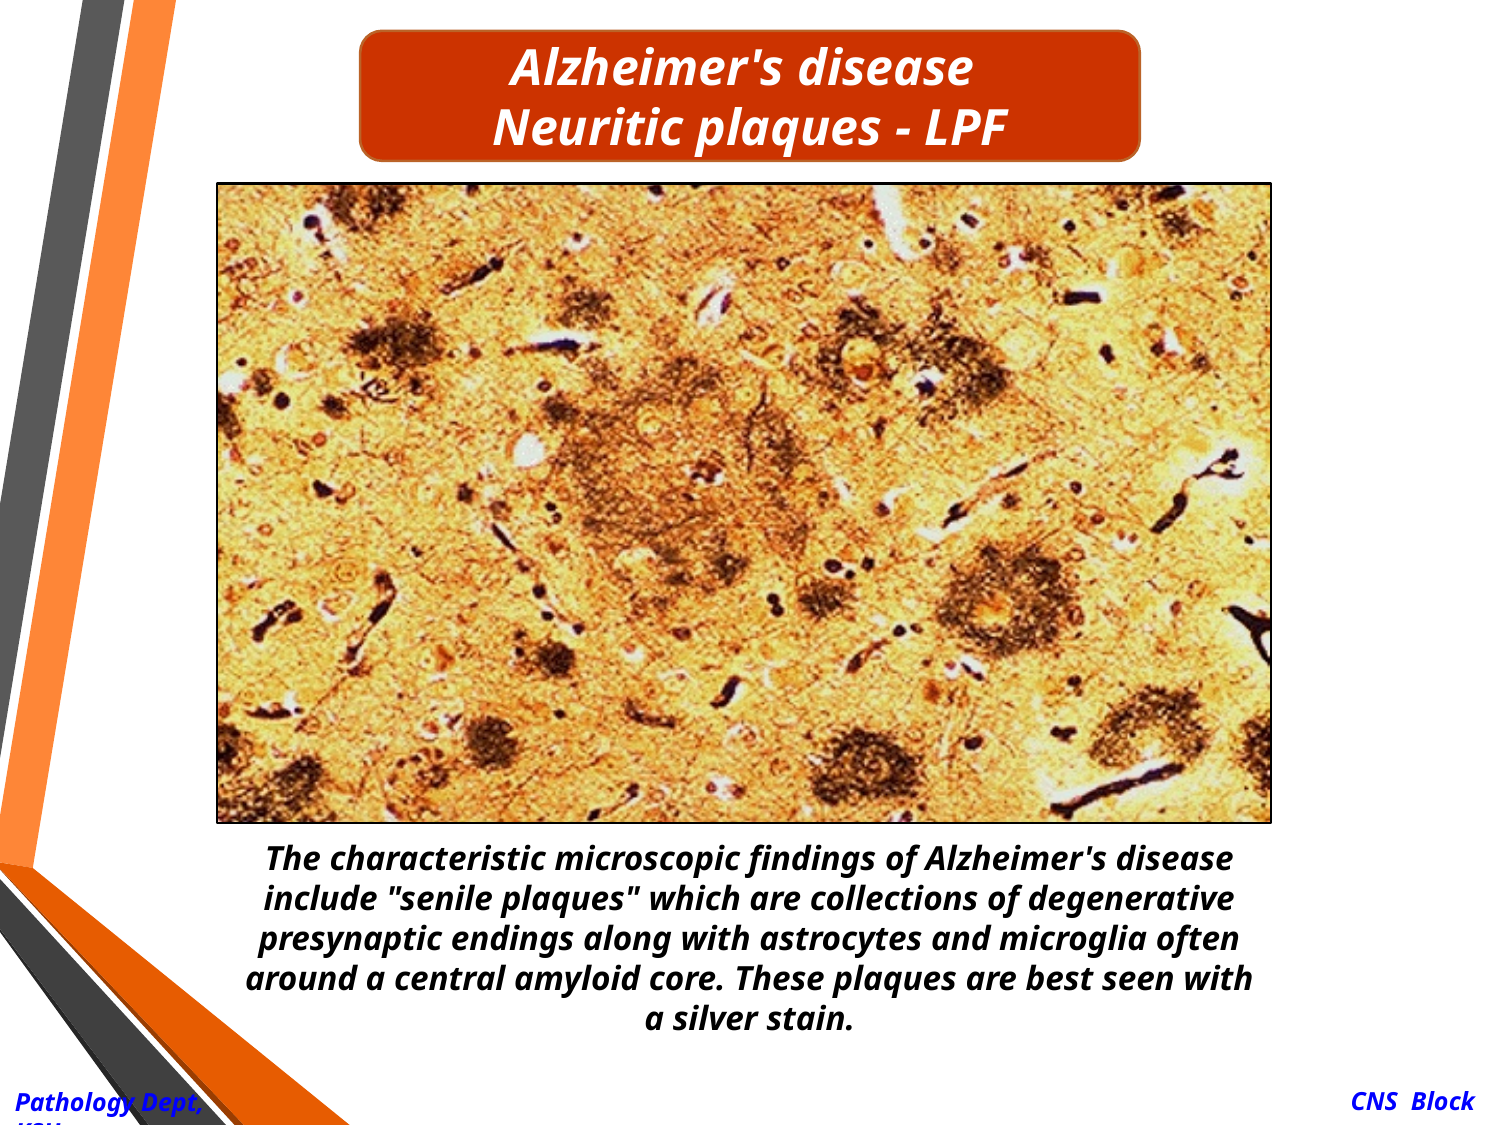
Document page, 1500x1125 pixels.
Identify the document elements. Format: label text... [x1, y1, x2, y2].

text_box The characteristic microscopic findings of Alzheimer's disease include "senile plaques" which are collections of degenerative presynaptic endings along with astrocytes and microglia often around a central amyloid core. These plaques are best seen with a silver stain. [218, 829, 1282, 1045]
picture [218, 184, 1270, 823]
text_box Alzheimer's disease Neuritic plaques - LPF [358, 29, 1142, 163]
text_box Pathology Dept, KSU [0, 1079, 258, 1125]
text_box CNS Block [1335, 1078, 1500, 1123]
